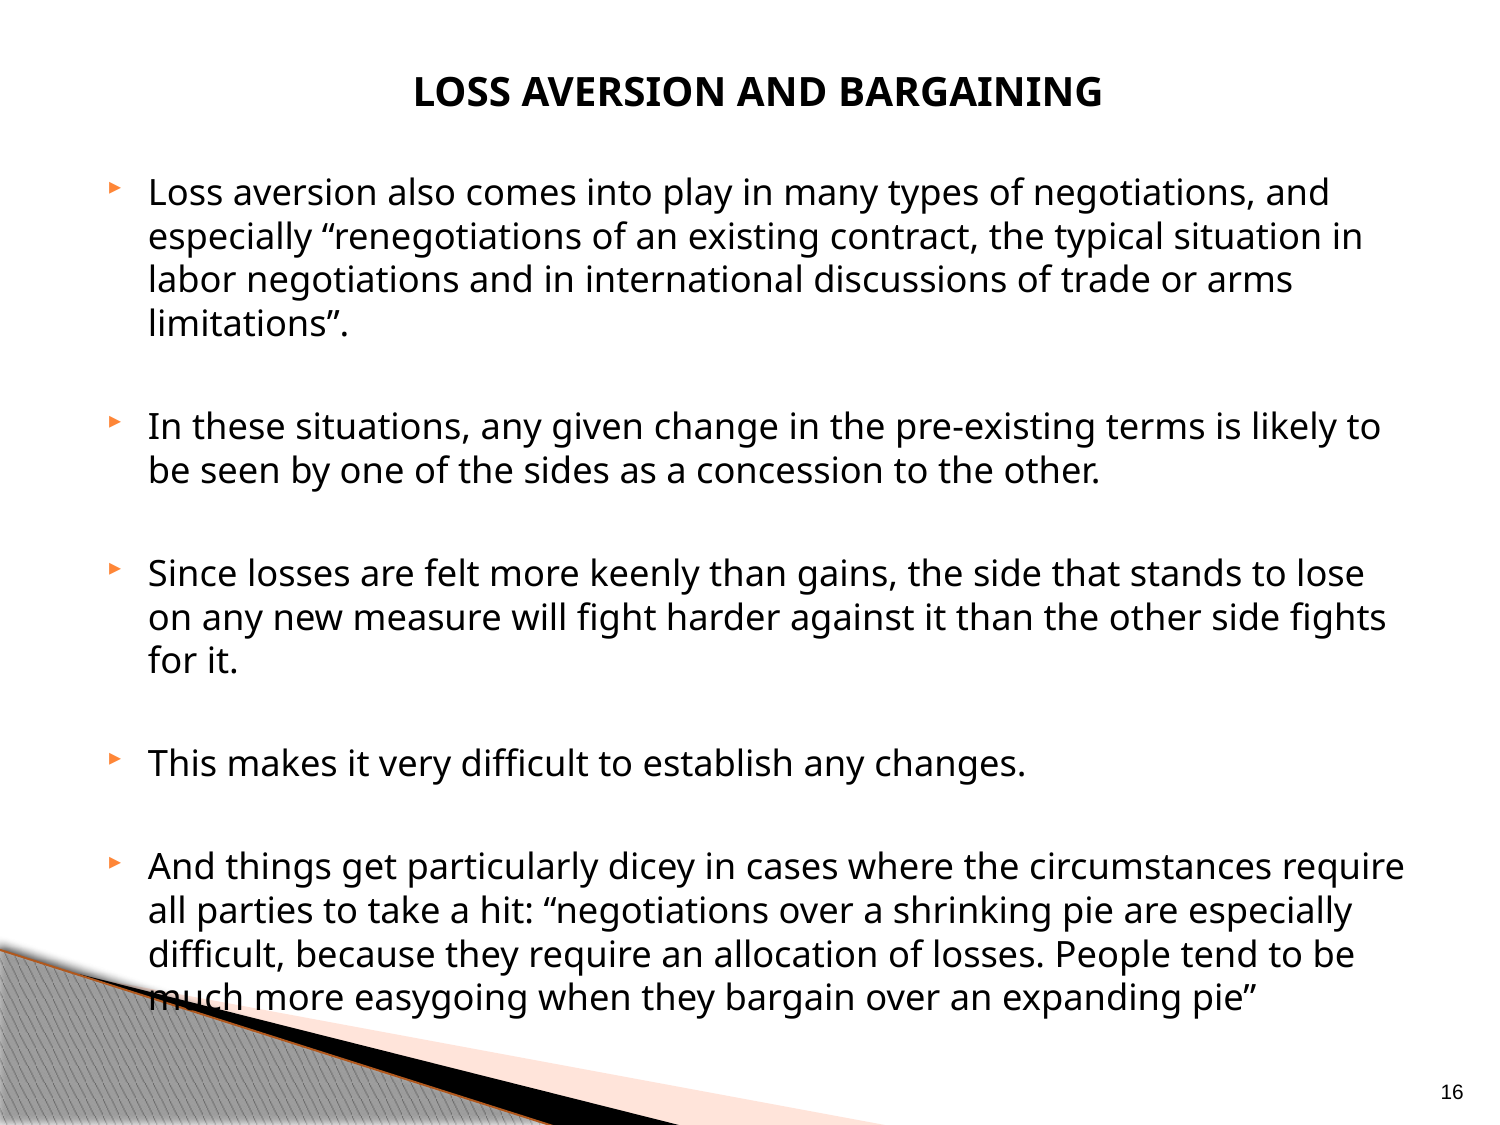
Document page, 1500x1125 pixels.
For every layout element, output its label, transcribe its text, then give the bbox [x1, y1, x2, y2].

list Loss aversion and BARGAINING Loss aversion also comes into play in many types of negotiations, and especially “renegotiations of an existing contract, the typical situation in labor negotiations and in international discussions of trade or arms limitations”. In these situations, any given change in the pre-existing terms is likely to be seen by one of the sides as a concession to the other. Since losses are felt more keenly than gains, the side that stands to lose on any new measure will fight harder against it than the other side fights for it. This makes it very difficult to establish any changes. And things get particularly dicey in cases where the circumstances require all parties to take a hit: “negotiations over a shrinking pie are especially difficult, because they require an allocation of losses. People tend to be much more easygoing when they bargain over an expanding pie” [75, 58, 1425, 1071]
slide_number 16 [1418, 1051, 1479, 1112]
